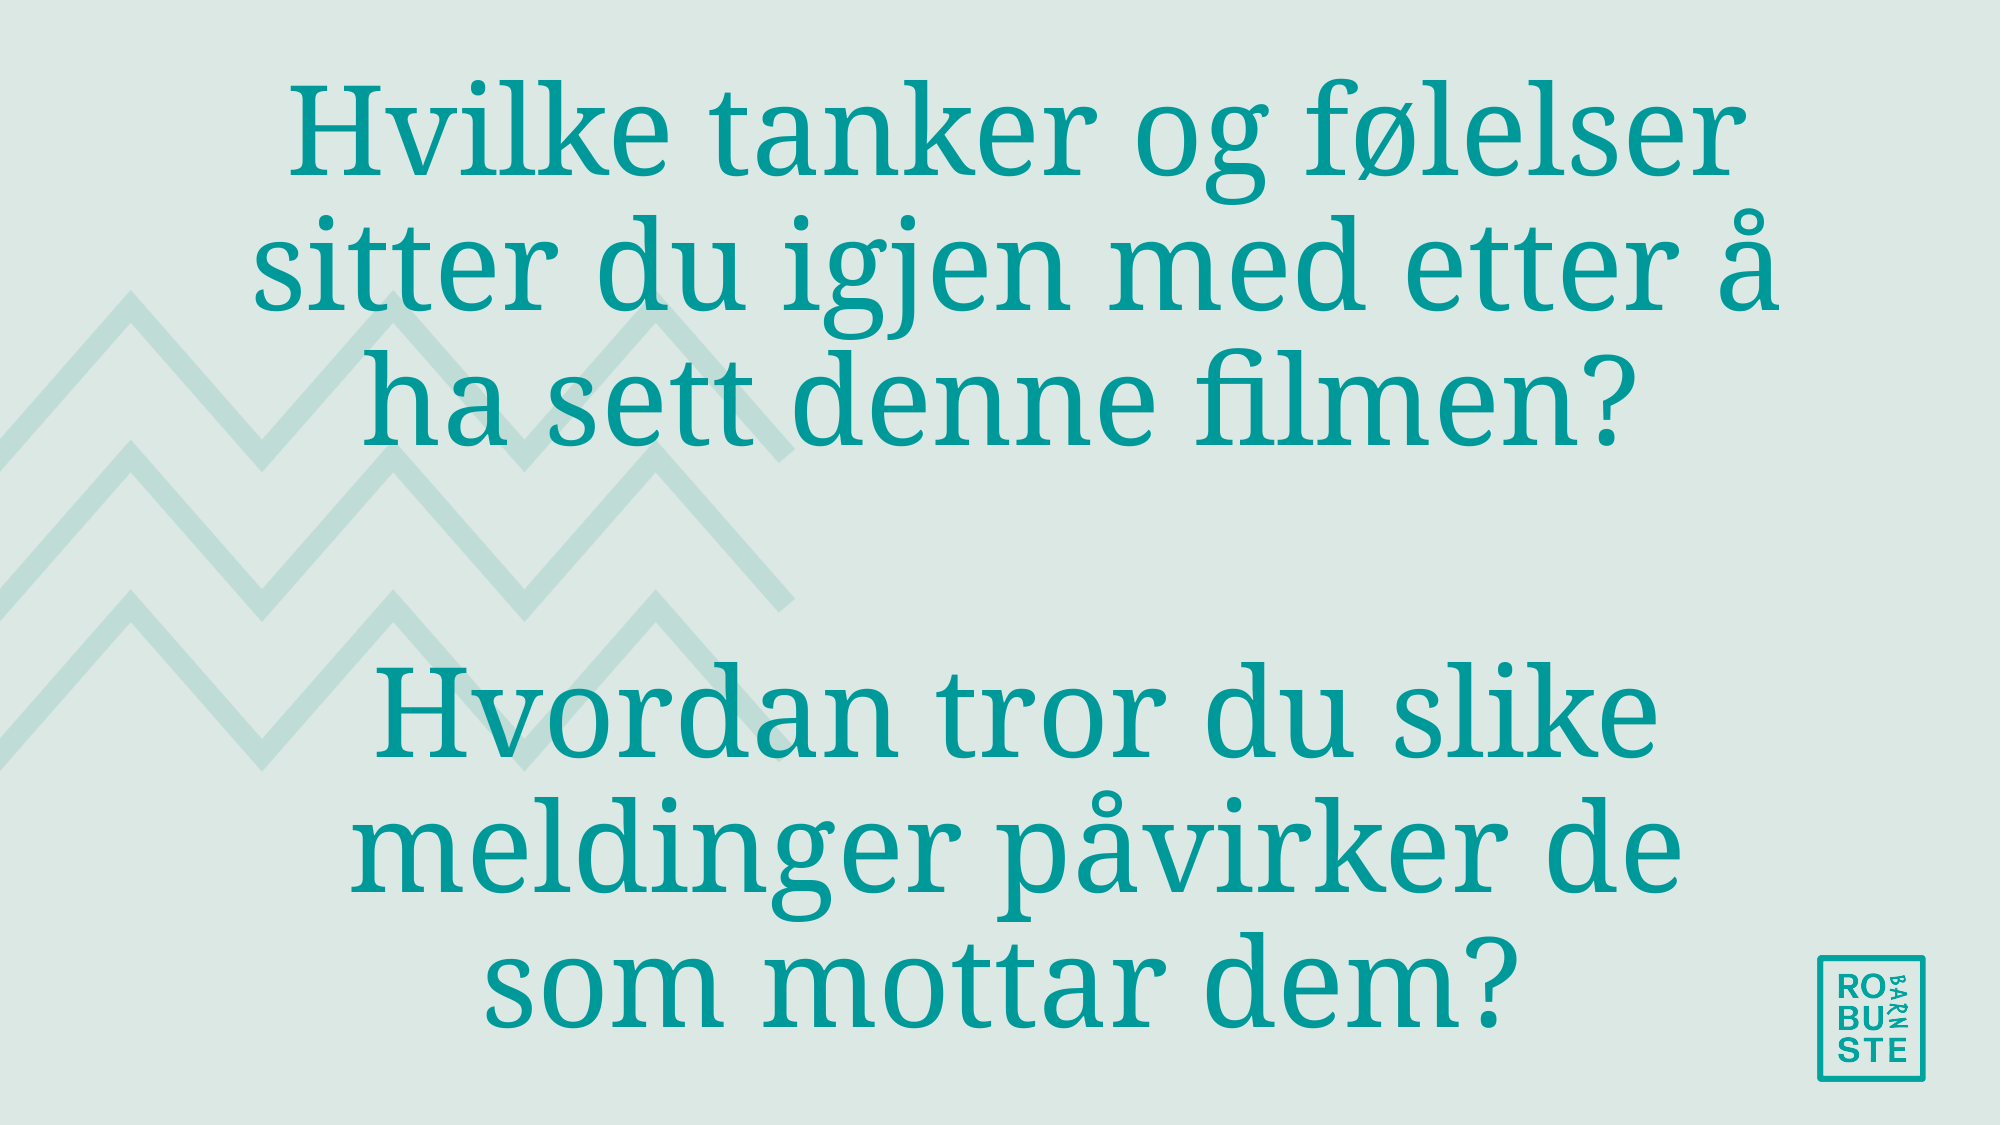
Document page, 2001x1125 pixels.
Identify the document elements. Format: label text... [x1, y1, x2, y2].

picture [1817, 955, 1926, 1082]
picture [0, 43, 875, 1019]
list Hvilke tanker og følelser sitter du igjen med etter å ha sett denne filmen? Hvordan tror du slike meldinger påvirker de som mottar dem? [207, 60, 1829, 252]
